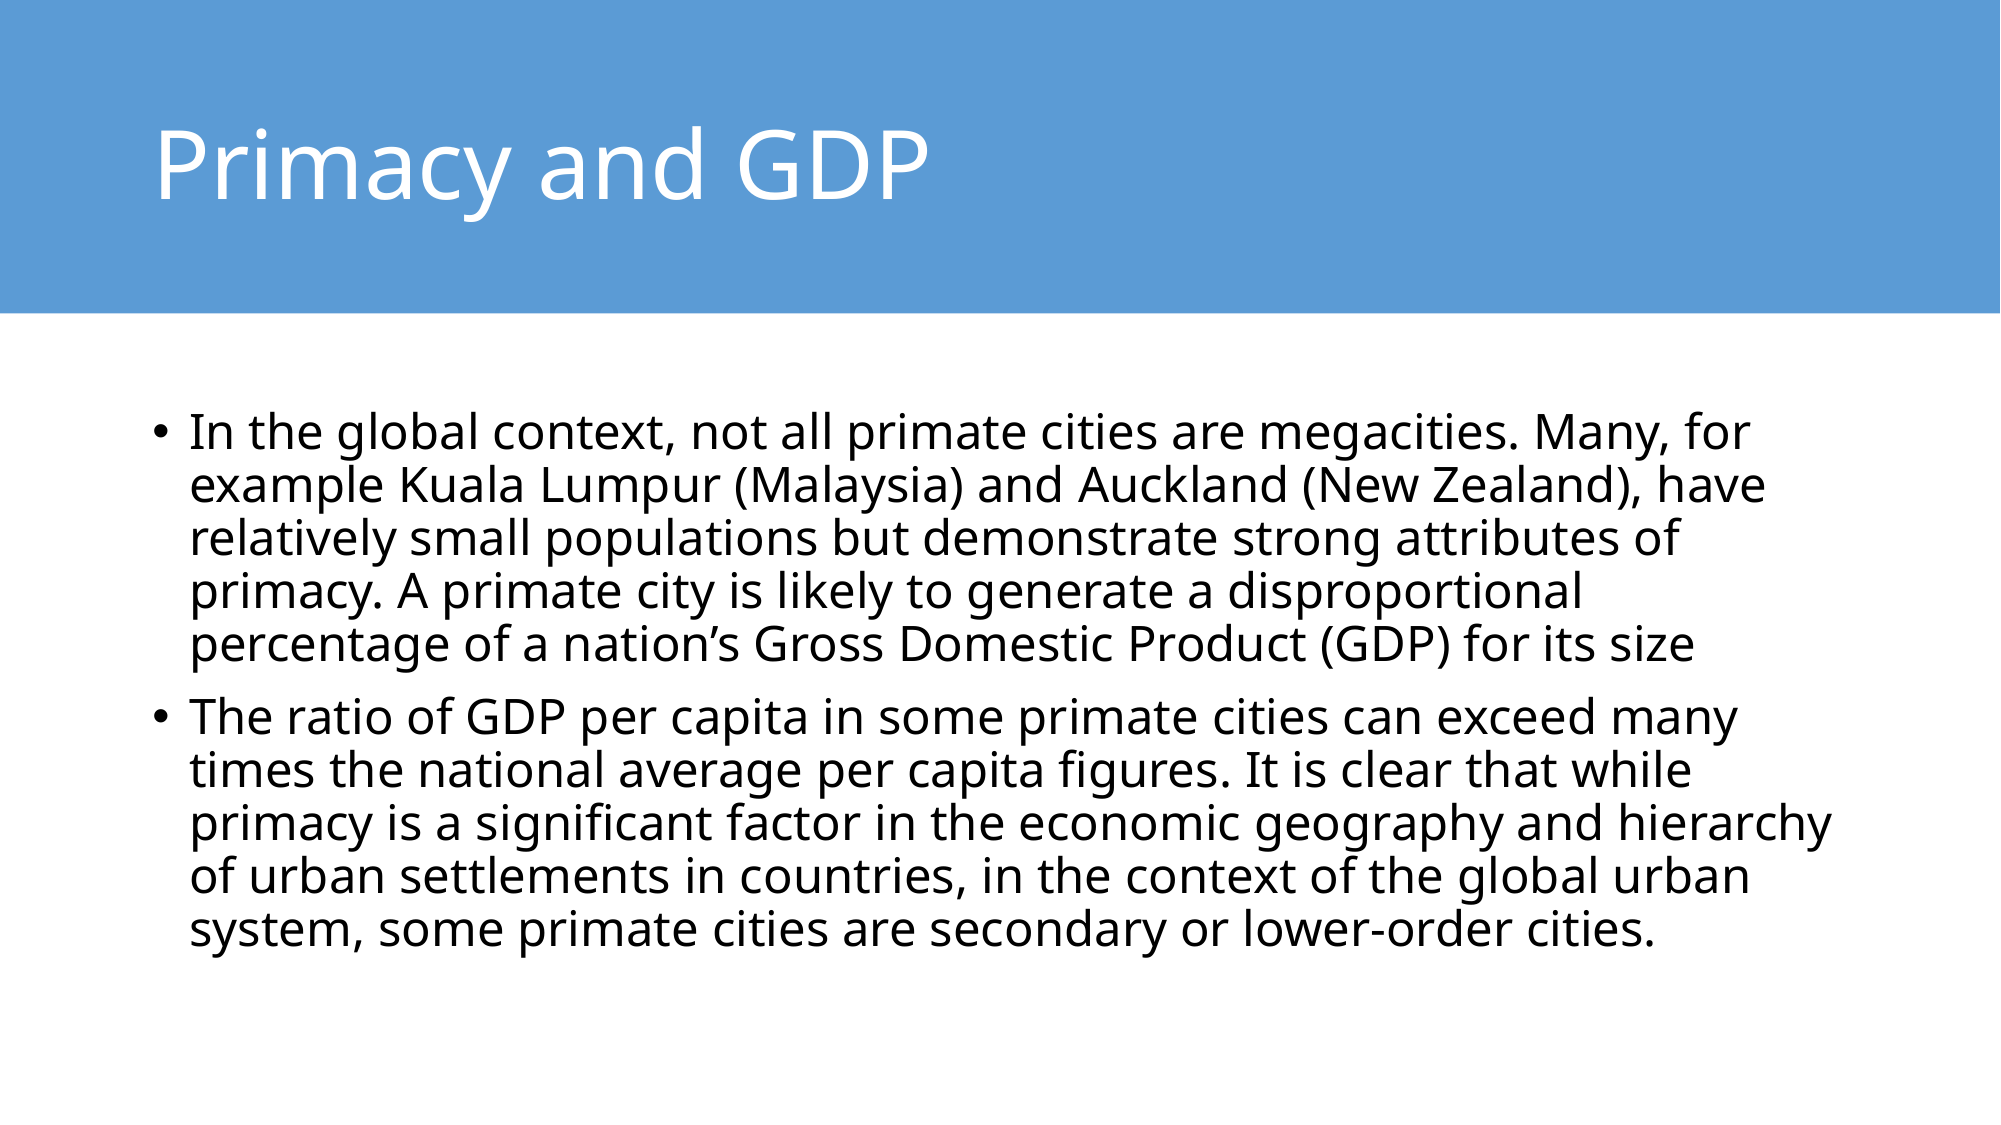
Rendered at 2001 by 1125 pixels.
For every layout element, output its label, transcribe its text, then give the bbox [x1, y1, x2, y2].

list In the global context, not all primate cities are megacities. Many, for example Kuala Lumpur (Malaysia) and Auckland (New Zealand), have relatively small populations but demonstrate strong attributes of primacy. A primate city is likely to generate a disproportional percentage of a nation’s Gross Domestic Product (GDP) for its size The ratio of GDP per capita in some primate cities can exceed many times the national average per capita figures. It is clear that while primacy is a significant factor in the economic geography and hierarchy of urban settlements in countries, in the context of the global urban system, some primate cities are secondary or lower-order cities. [137, 399, 1863, 1014]
title Primacy and GDP [137, 59, 1863, 278]
text_box [0, 0, 2000, 314]
